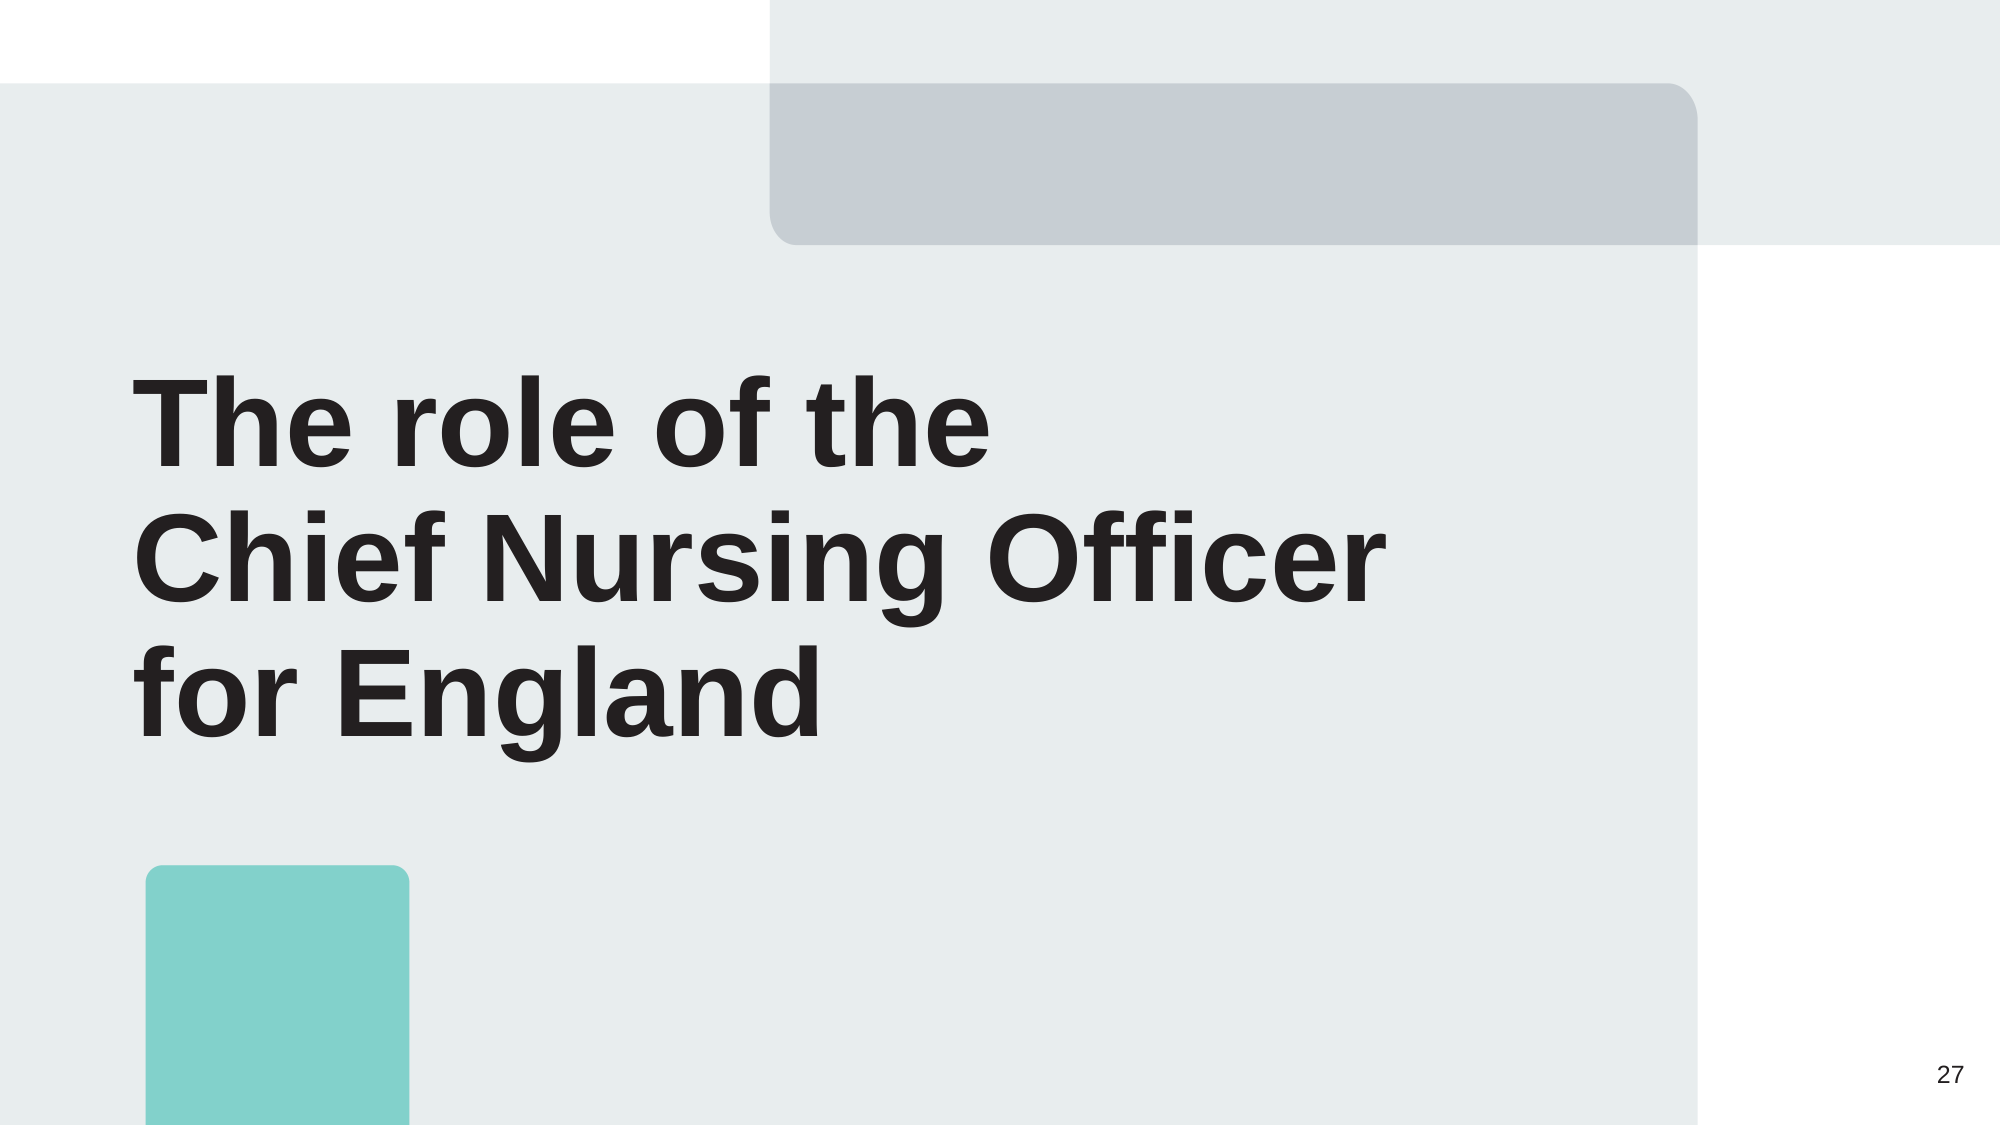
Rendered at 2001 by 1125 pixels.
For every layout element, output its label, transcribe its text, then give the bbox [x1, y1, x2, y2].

picture [0, 0, 2000, 1125]
title The role of the Chief Nursing Officer for England [132, 358, 1557, 517]
